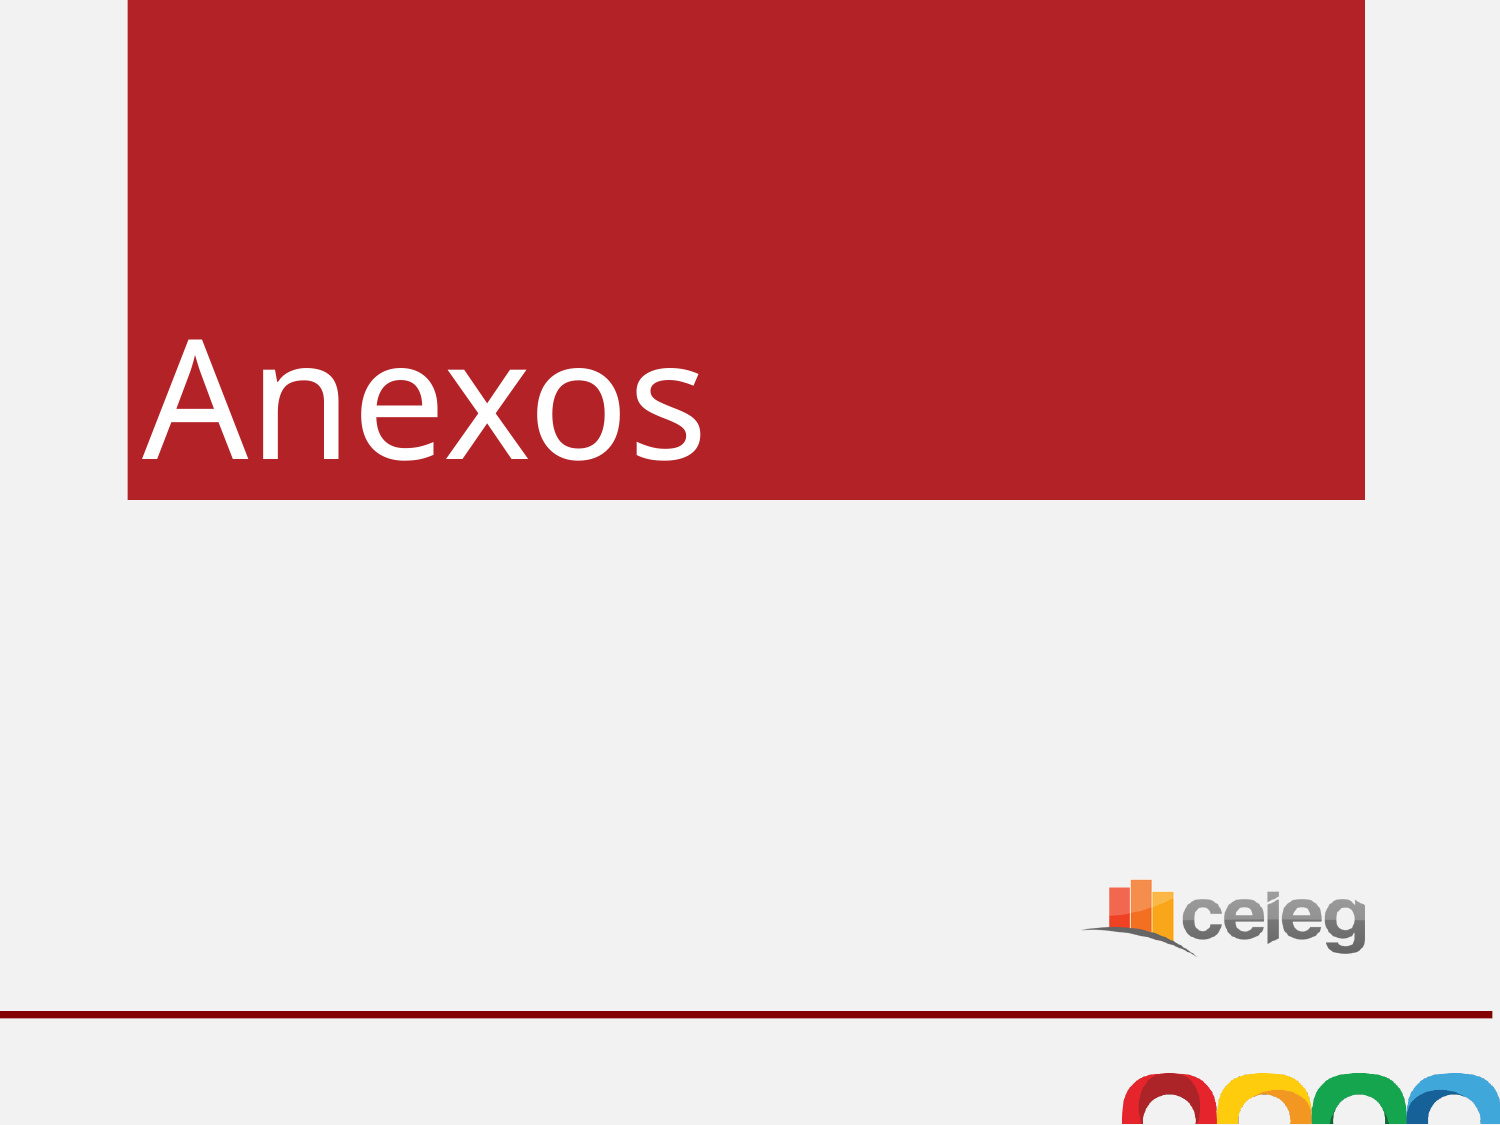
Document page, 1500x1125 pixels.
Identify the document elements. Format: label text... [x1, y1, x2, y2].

picture [1117, 1070, 1500, 1124]
picture [1081, 879, 1365, 957]
title Anexos [127, 249, 1366, 500]
